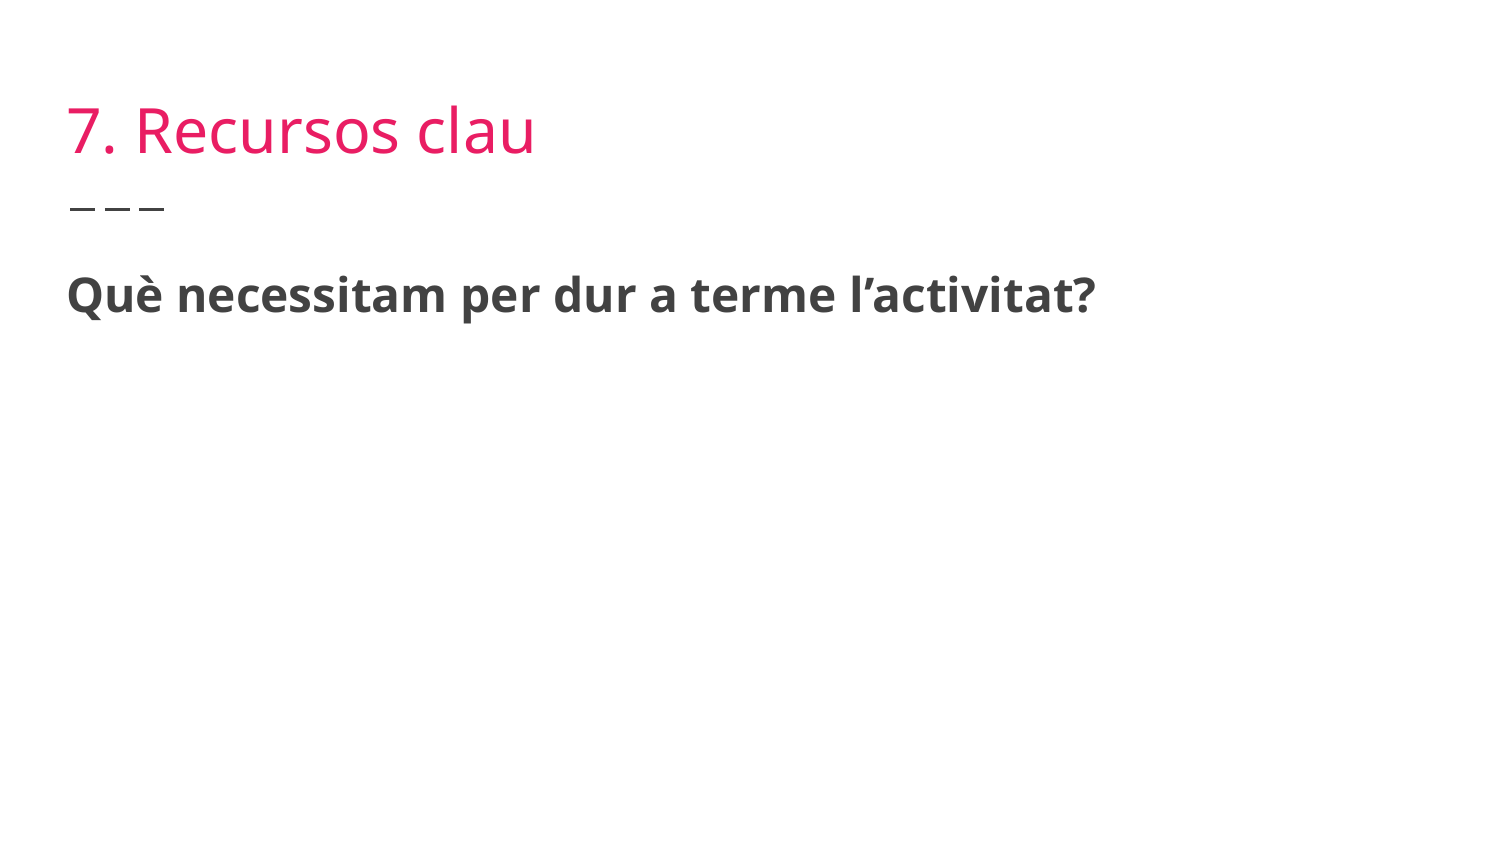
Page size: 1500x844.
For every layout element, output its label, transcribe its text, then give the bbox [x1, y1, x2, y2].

list Què necessitam per dur a terme l’activitat? [51, 240, 1449, 750]
title 7. Recursos clau [51, 61, 1449, 182]
